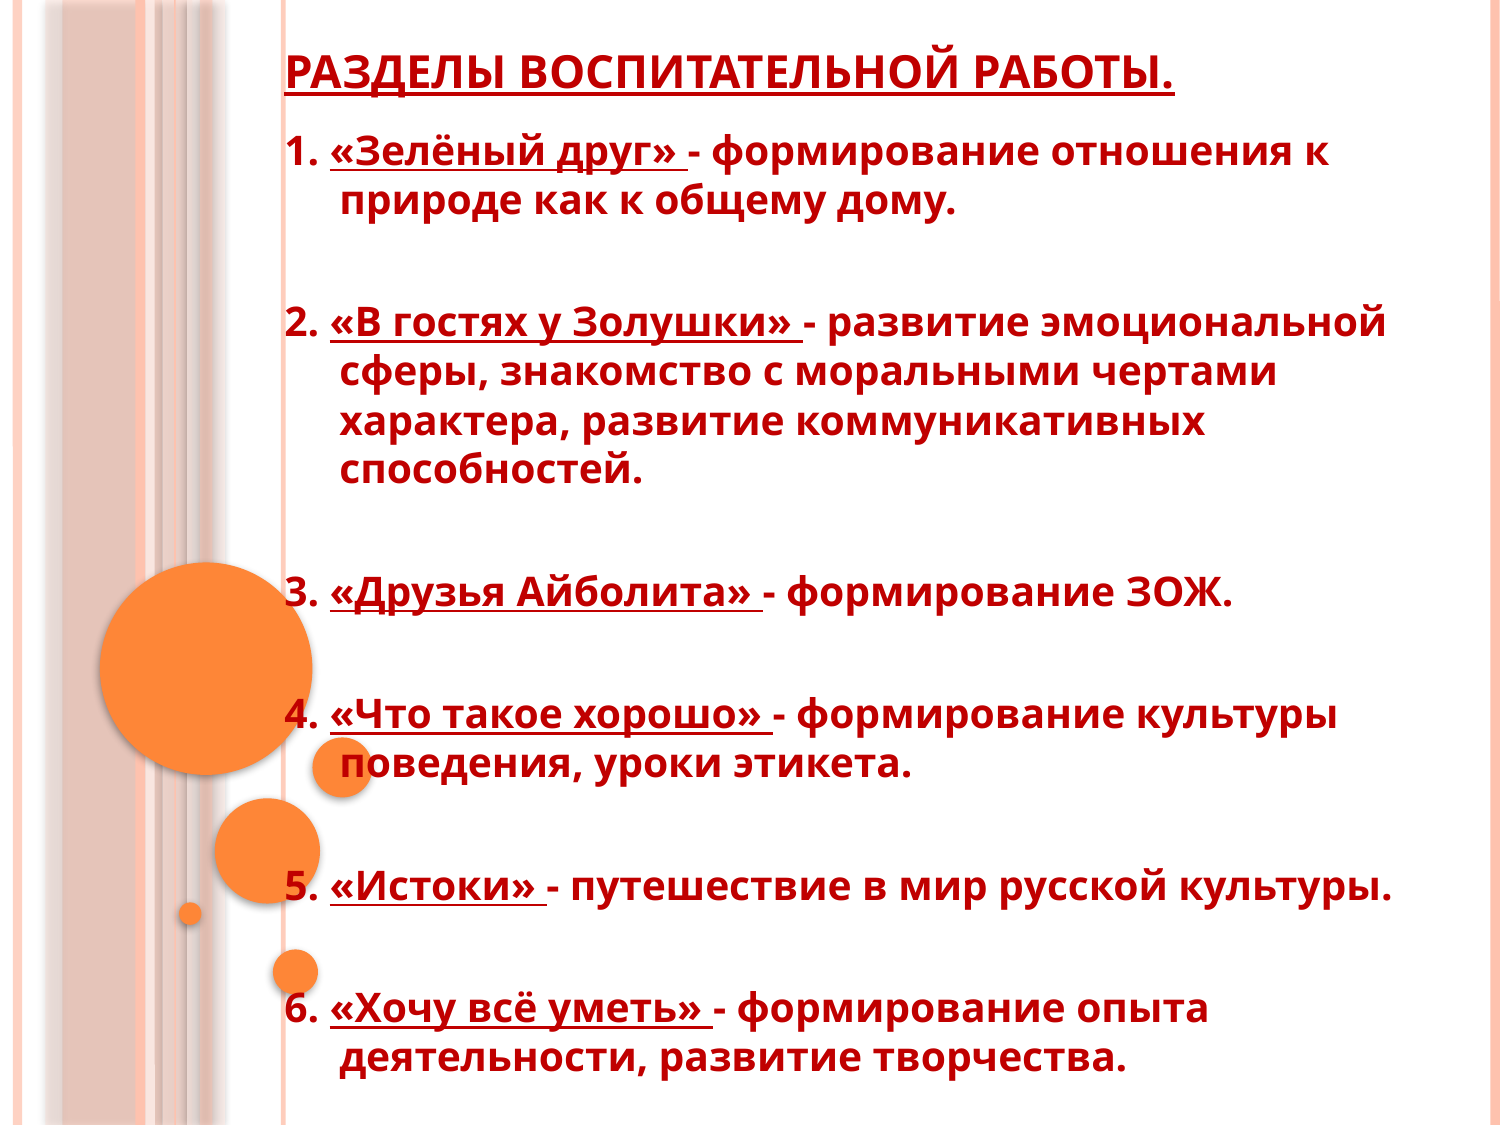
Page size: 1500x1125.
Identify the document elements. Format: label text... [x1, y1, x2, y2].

subtitle 1. «Зелёный друг» - формирование отношения к природе как к общему дому. 2. «В гостях у Золушки» - развитие эмоциональной сферы, знакомство с моральными чертами характера, развитие коммуникативных способностей. 3. «Друзья Айболита» - формирование ЗОЖ. 4. «Что такое хорошо» - формирование культуры поведения, уроки этикета. 5. «Истоки» - путешествие в мир русской культуры. 6. «Хочу всё уметь» - формирование опыта деятельности, развитие творчества. [269, 117, 1465, 1090]
title Разделы воспитательной работы. [269, 35, 1442, 106]
